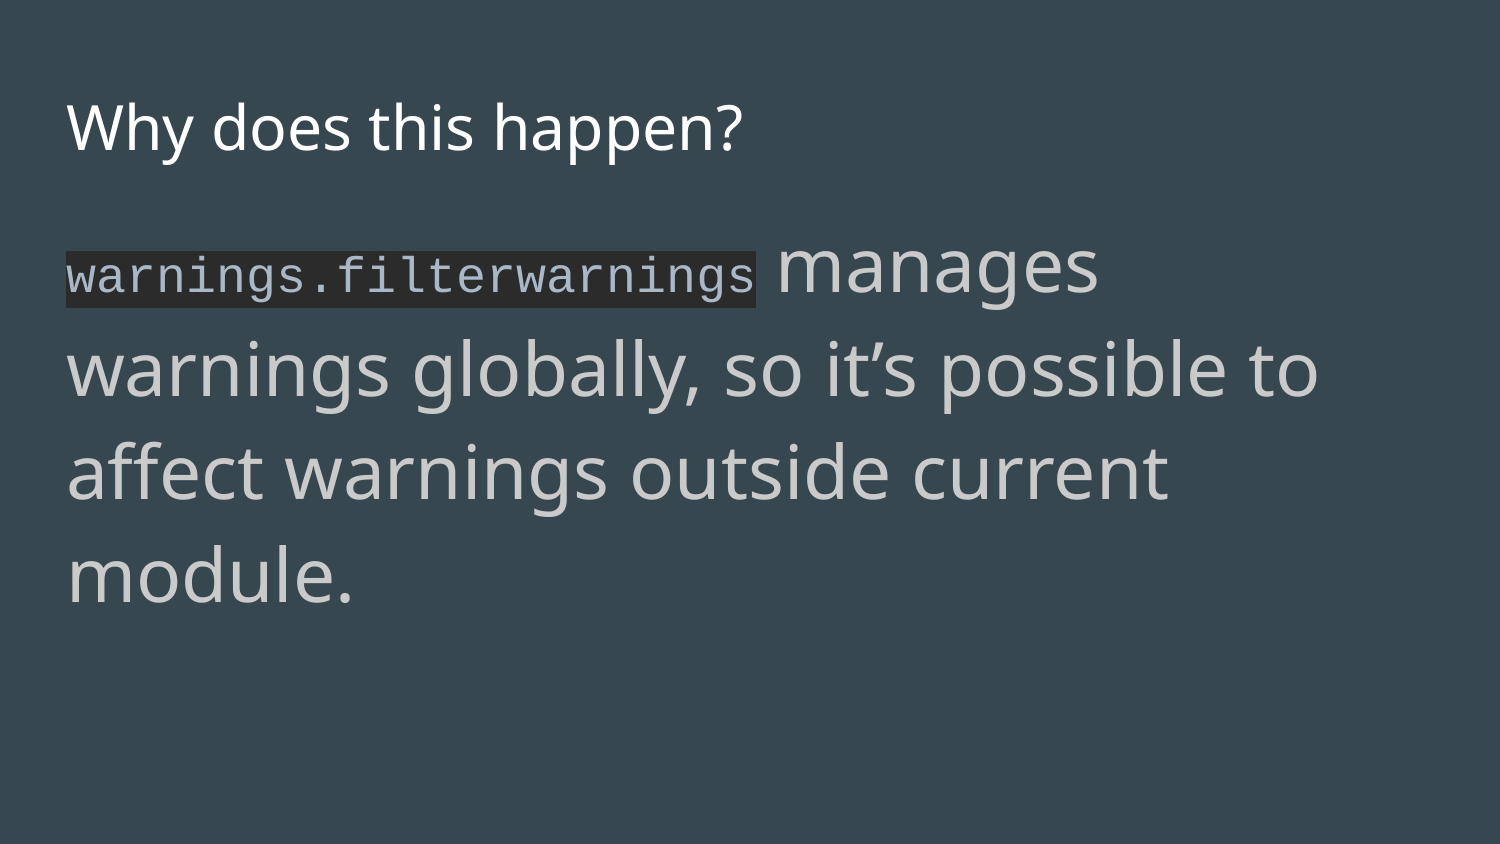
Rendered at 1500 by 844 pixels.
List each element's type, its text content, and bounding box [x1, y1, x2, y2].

title Why does this happen? [51, 72, 1449, 167]
list warnings.filterwarnings manages warnings globally, so it’s possible to affect warnings outside current module. [51, 189, 1449, 750]
